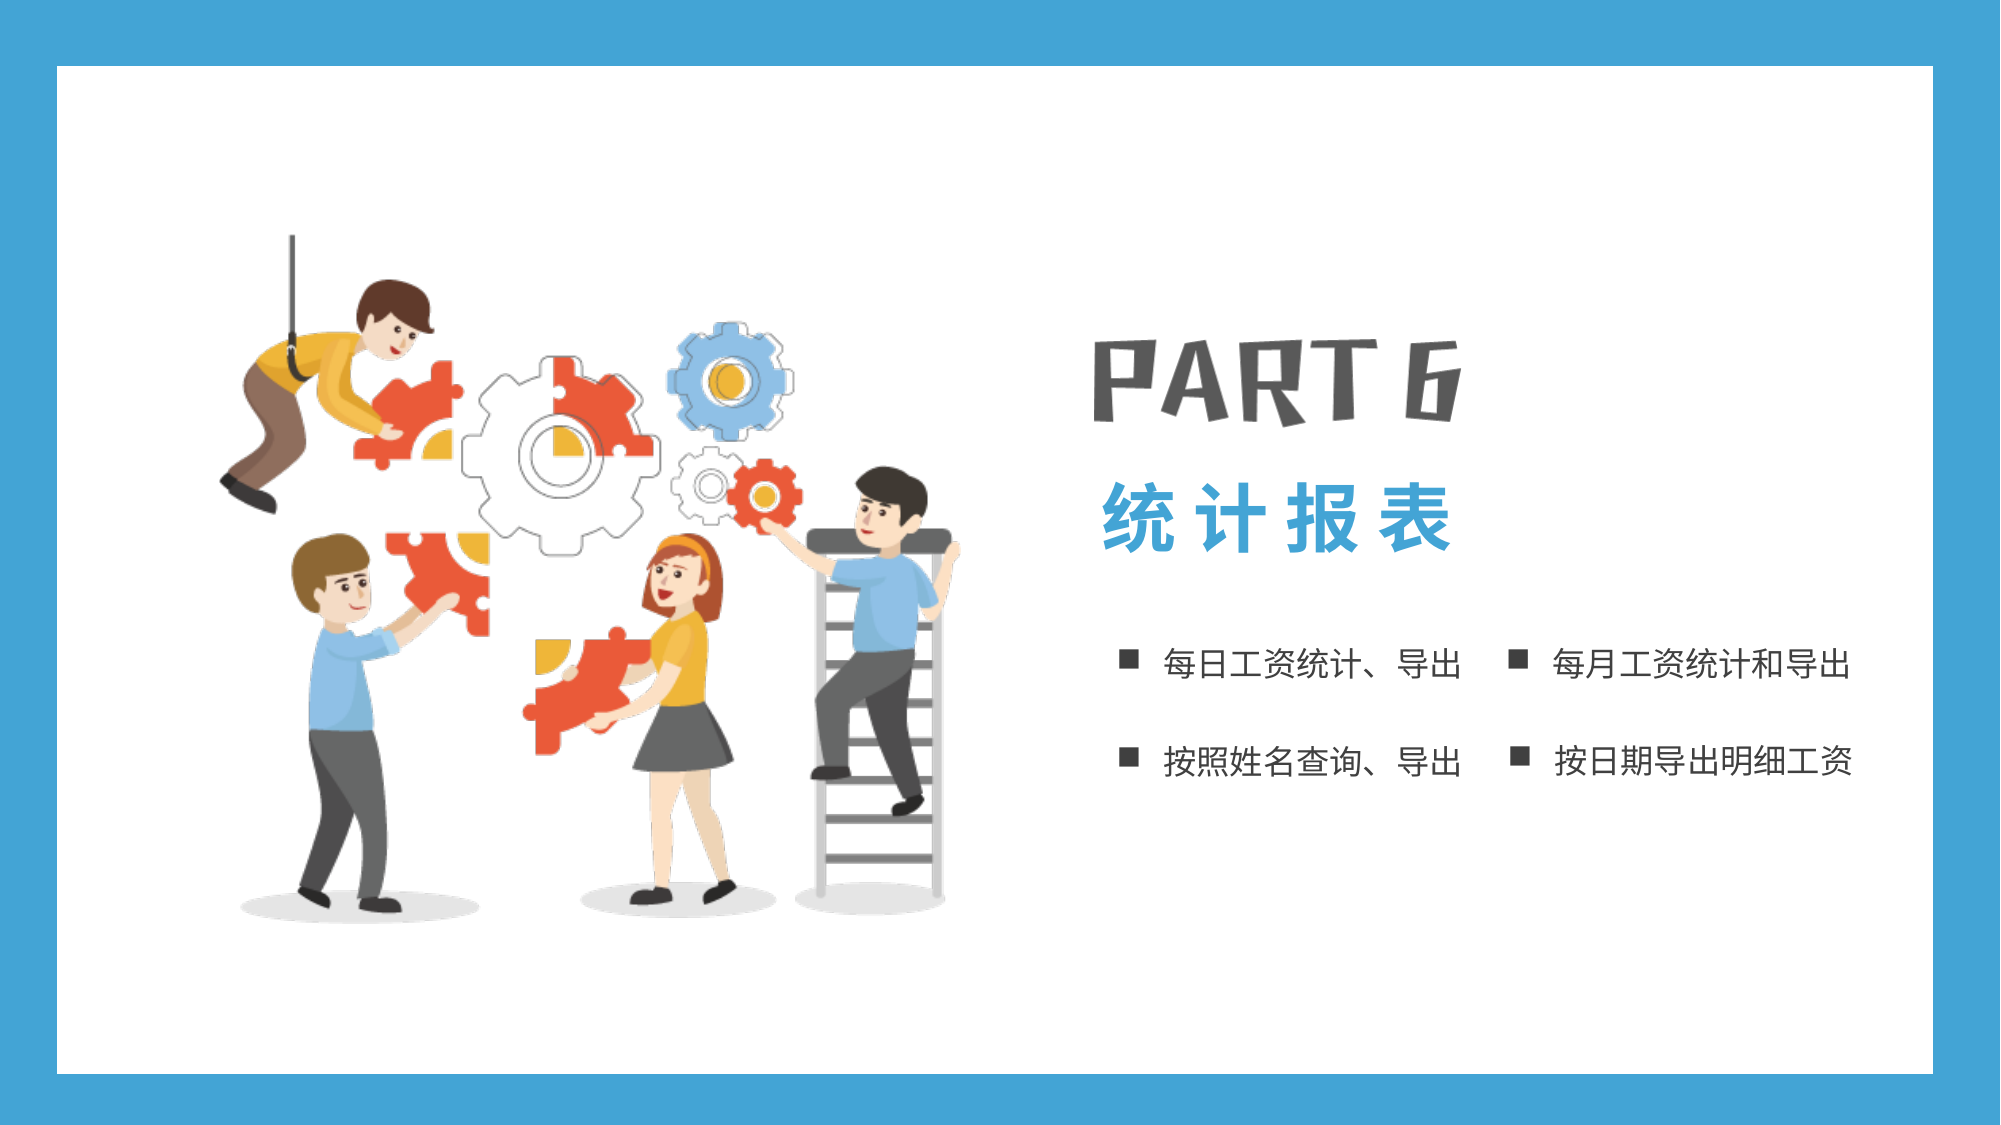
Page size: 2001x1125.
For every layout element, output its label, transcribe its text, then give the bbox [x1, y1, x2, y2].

text_box 统 计 报 表 [1101, 471, 1827, 562]
text_box 按日期导出明细工资 [1492, 710, 1891, 788]
picture [1021, 277, 1532, 518]
picture [219, 234, 961, 924]
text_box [1101, 613, 1889, 783]
